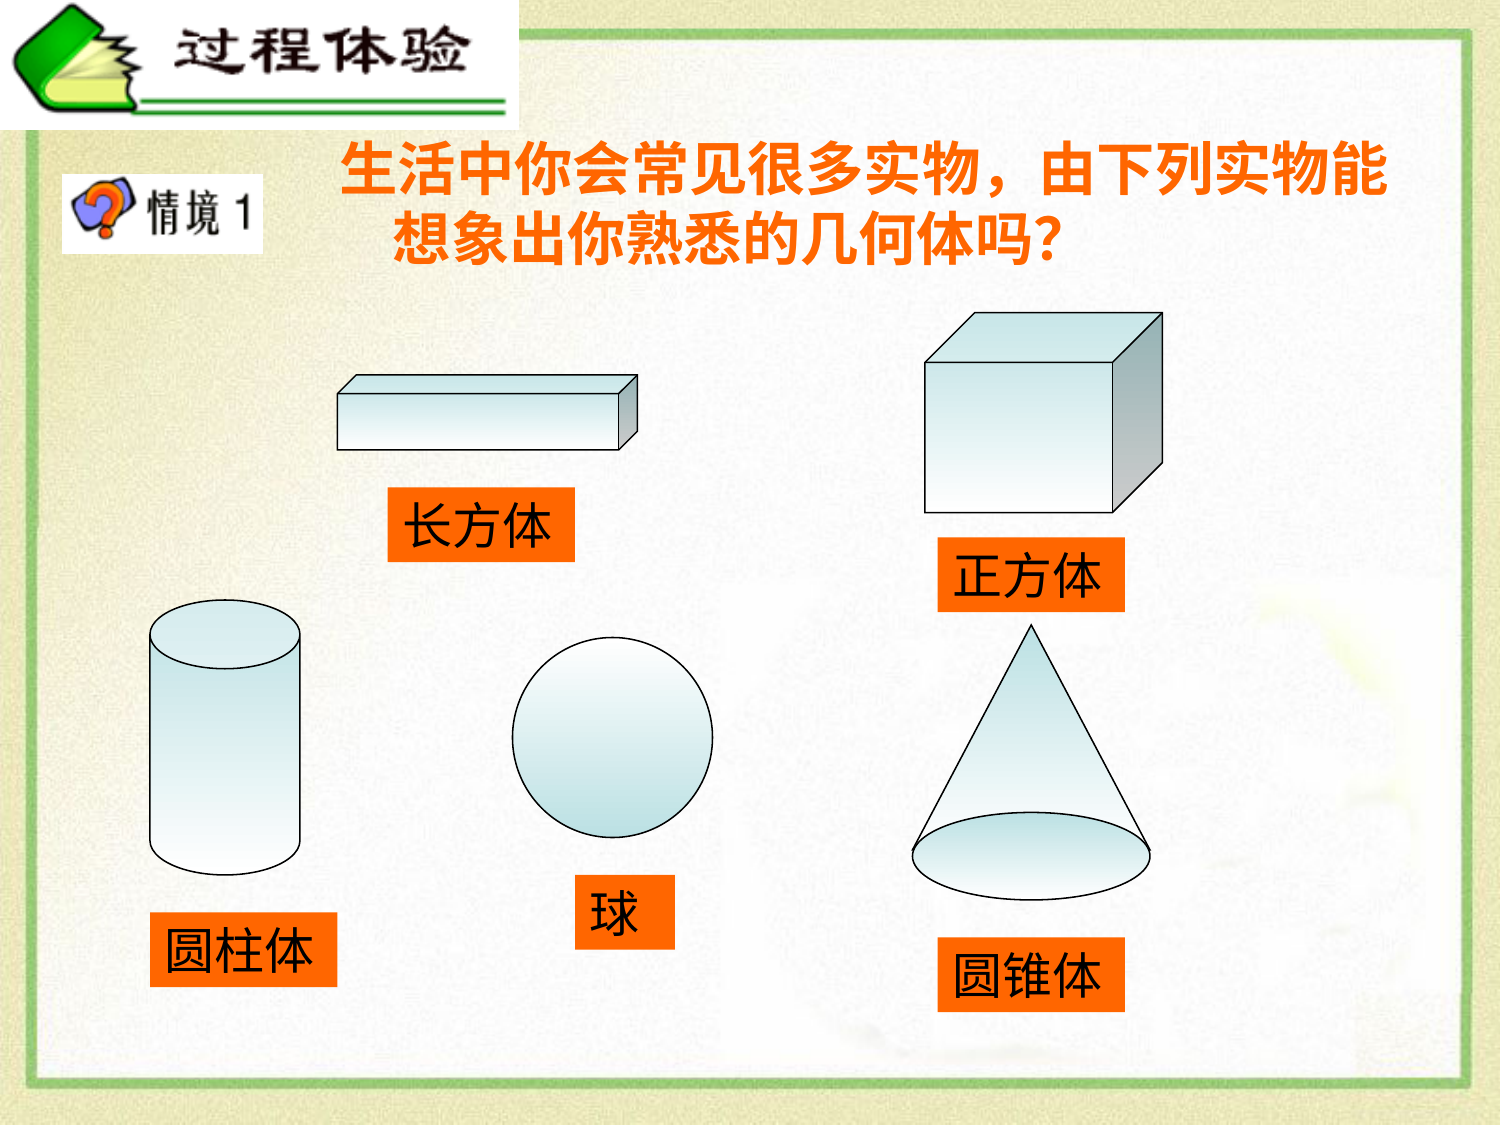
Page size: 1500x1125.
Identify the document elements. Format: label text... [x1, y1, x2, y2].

picture [0, 0, 1500, 1125]
text_box 生活中你会常见很多实物，由下列实物能 想象出你熟悉的几何体吗？ [324, 124, 1425, 280]
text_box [149, 312, 1163, 1013]
